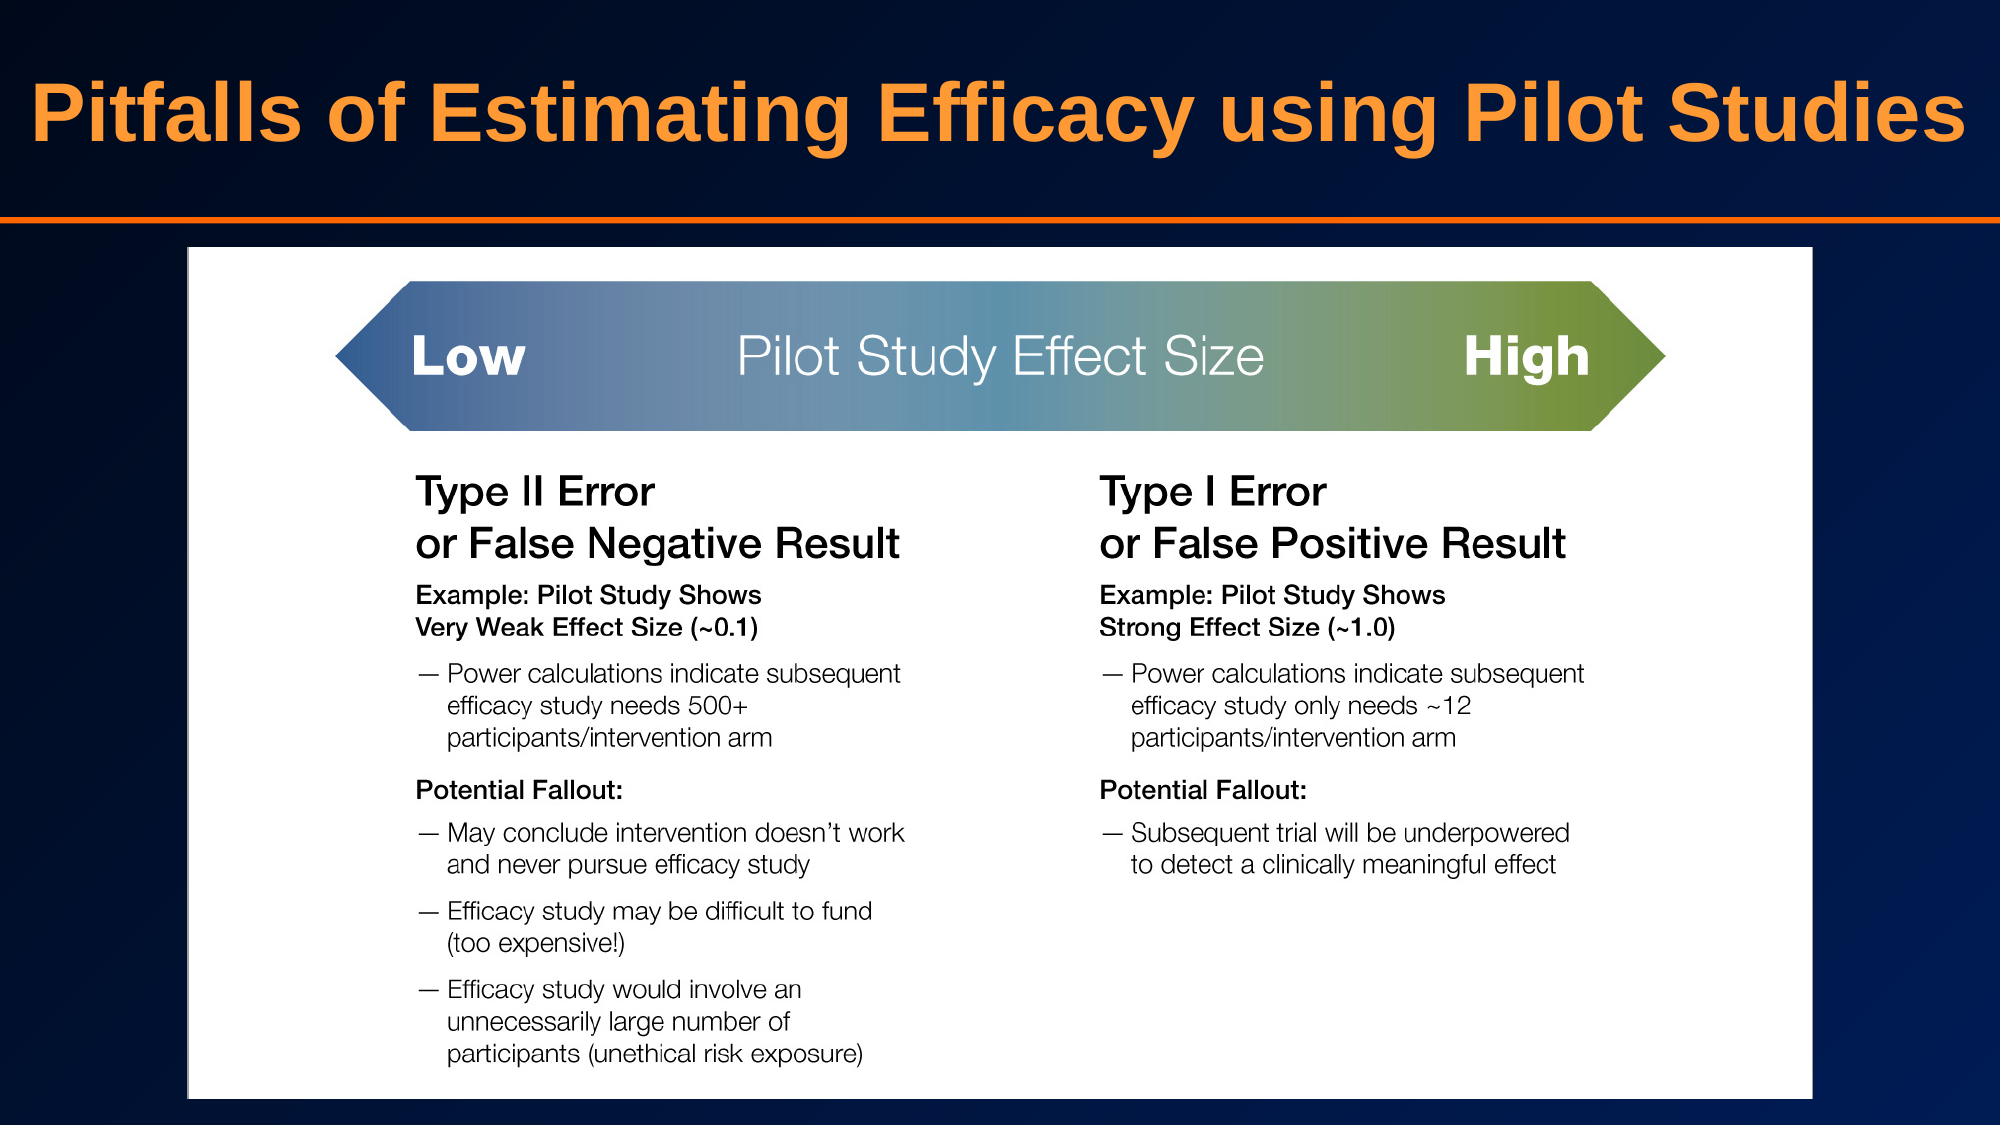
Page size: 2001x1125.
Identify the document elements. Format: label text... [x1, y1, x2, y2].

picture [187, 247, 1813, 1099]
text_box Pitfalls of Estimating Efficacy using Pilot Studies [0, 50, 2000, 166]
